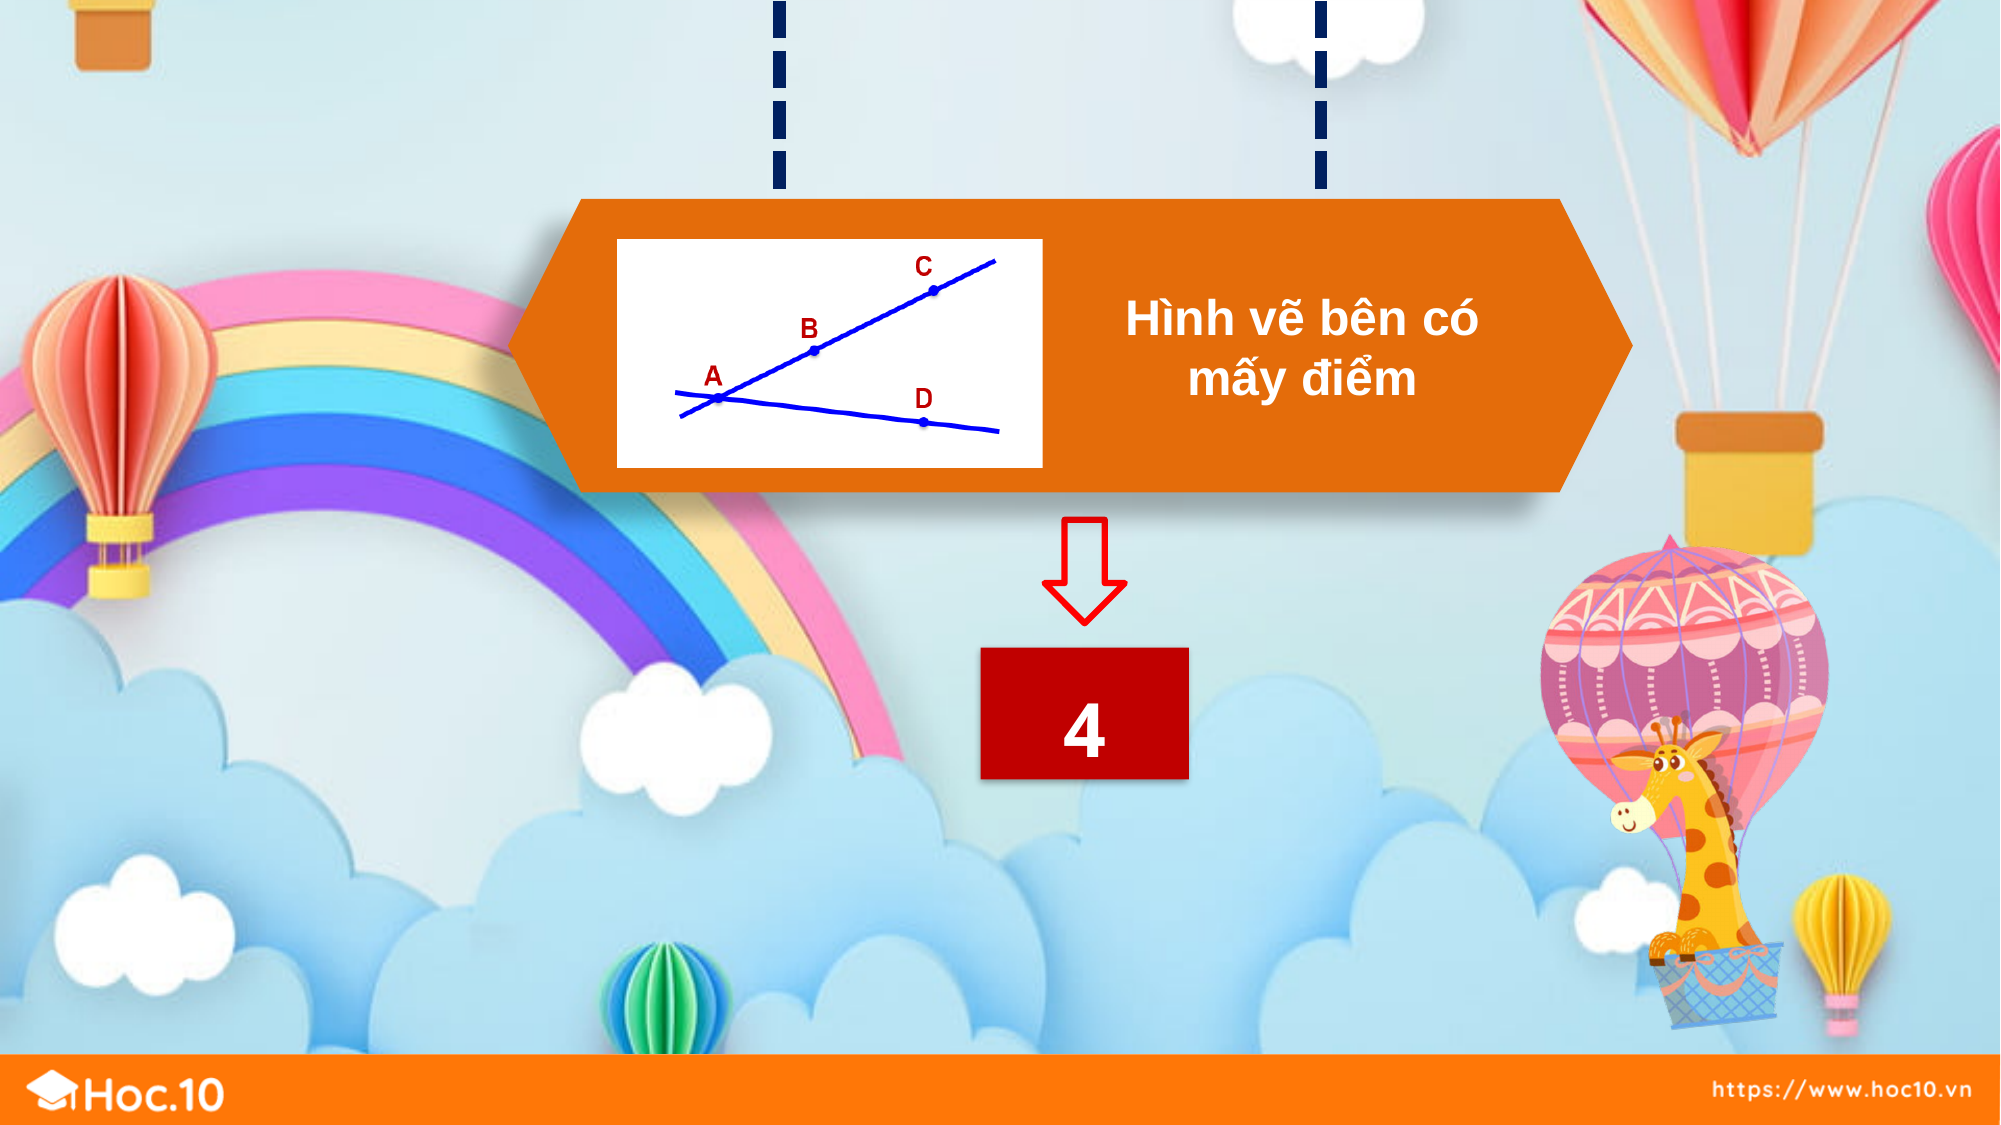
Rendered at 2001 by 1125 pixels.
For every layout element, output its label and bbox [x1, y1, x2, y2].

picture [0, 0, 2001, 1125]
picture [780, 0, 1320, 198]
text_box [507, 198, 1634, 493]
